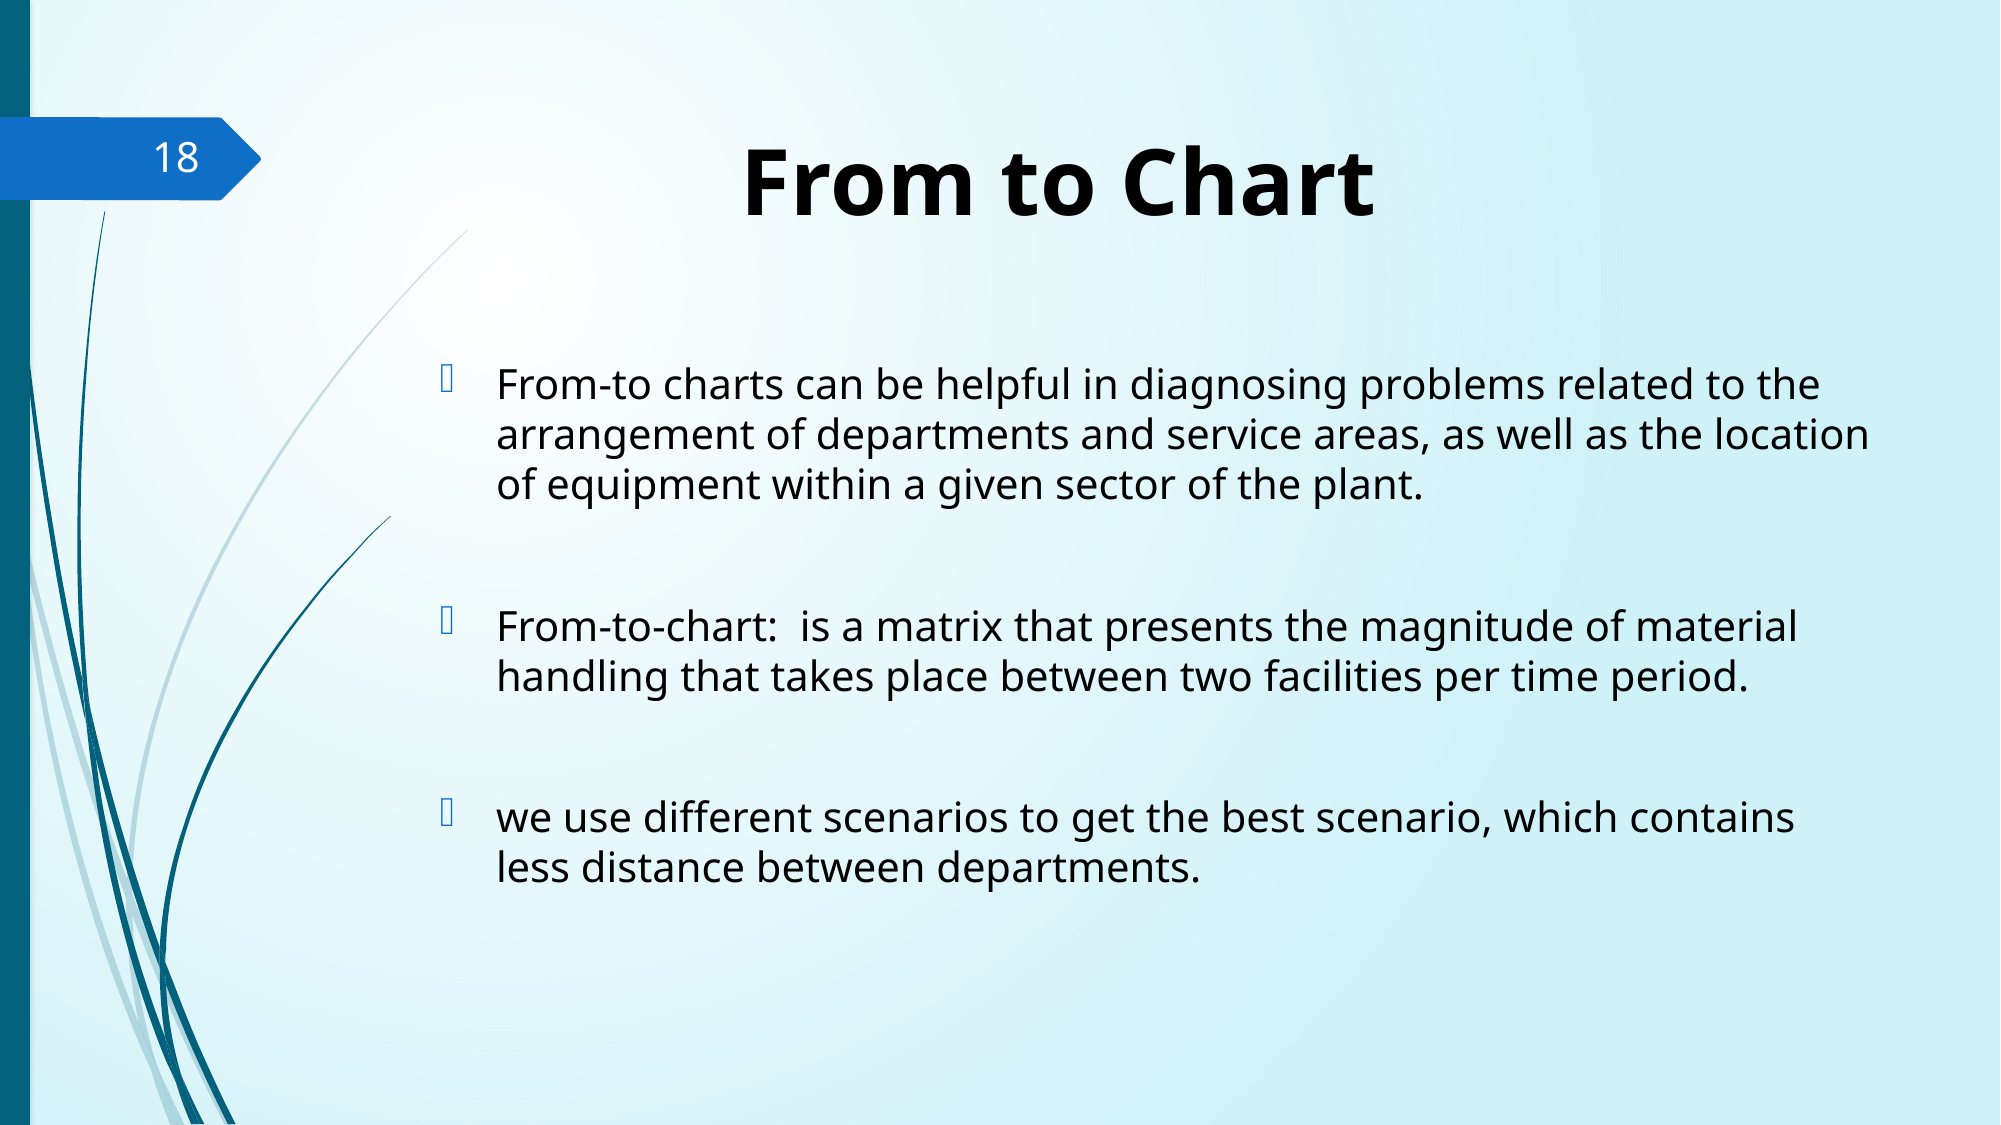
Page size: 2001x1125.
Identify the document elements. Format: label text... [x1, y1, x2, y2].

slide_number 18 [87, 129, 216, 190]
list From-to charts can be helpful in diagnosing problems related to the arrangement of departments and service areas, as well as the location of equipment within a given sector of the plant. From-to-chart: is a matrix that presents the magnitude of material handling that takes place between two facilities per time period. we use different scenarios to get the best scenario, which contains less distance between departments. [424, 350, 1888, 970]
title From to Chart [725, 116, 1547, 327]
picture [364, 516, 392, 541]
